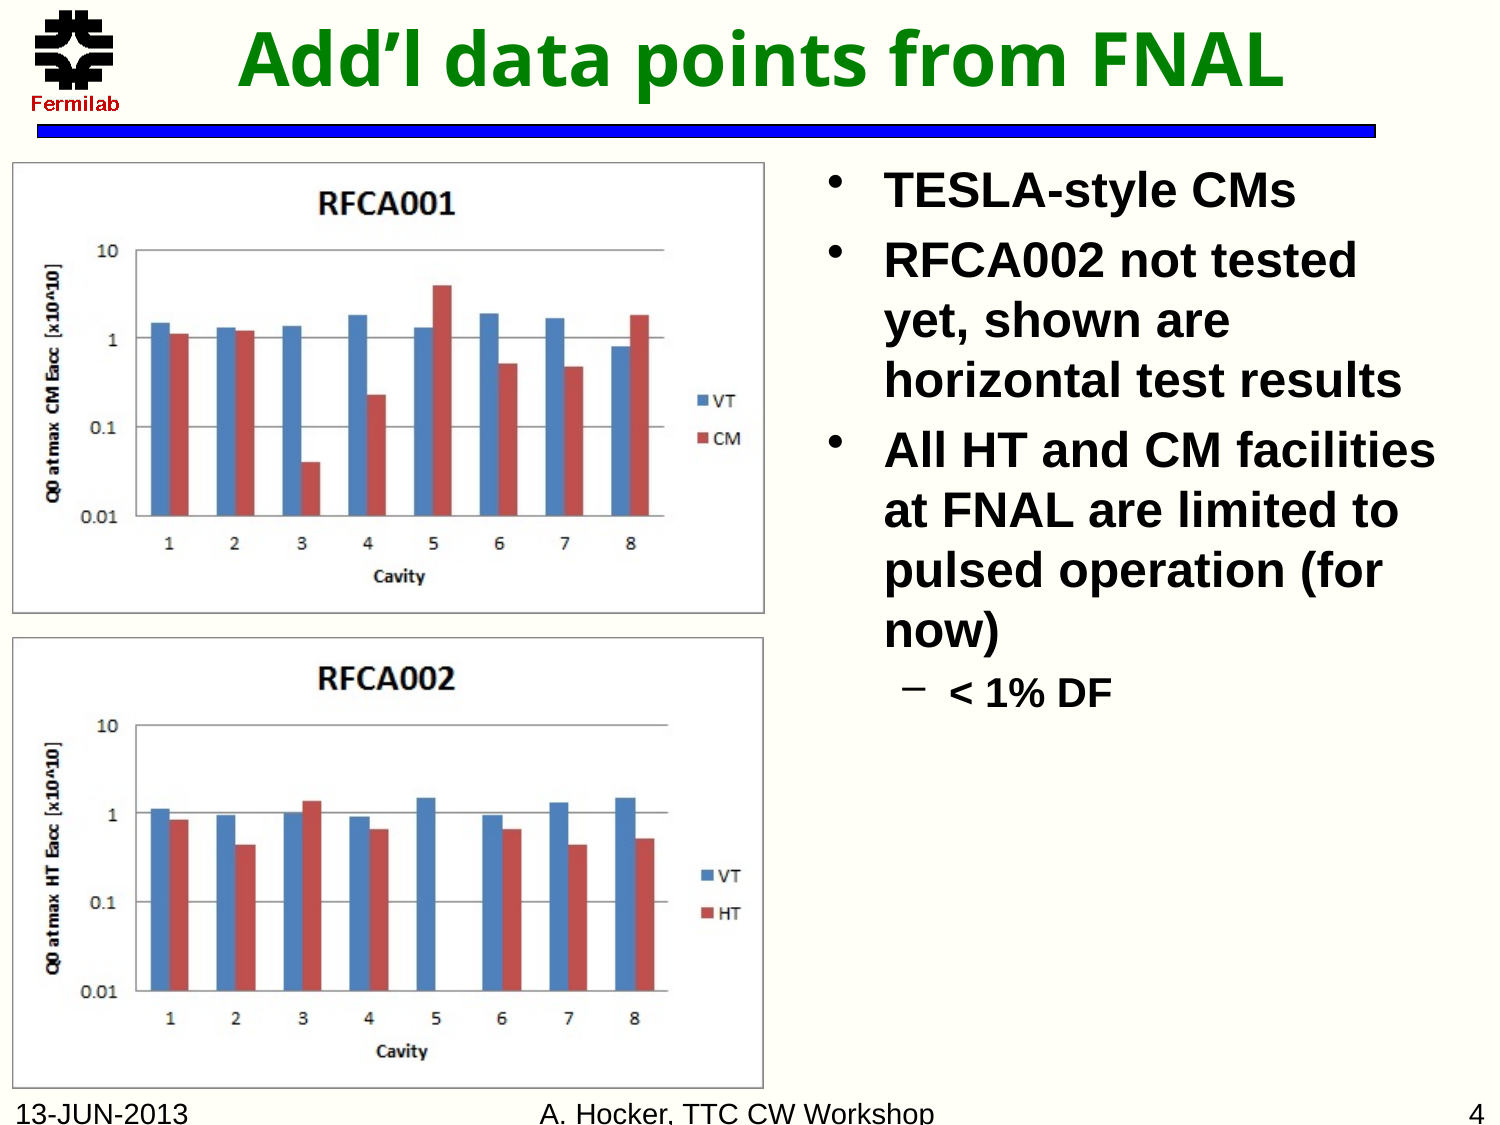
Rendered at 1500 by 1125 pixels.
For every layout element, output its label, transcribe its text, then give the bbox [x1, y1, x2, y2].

picture [12, 162, 765, 615]
picture [12, 637, 765, 1090]
text_box TESLA-style CMs RFCA002 not tested yet, shown are horizontal test results All HT and CM facilities at FNAL are limited to pulsed operation (for now) < 1% DF [812, 149, 1463, 1063]
picture [0, 0, 150, 124]
slide_number 4 [1187, 1087, 1500, 1125]
title Add’l data points from FNAL [149, 0, 1376, 113]
slide_number 13-JUN-2013 [0, 1087, 288, 1125]
footer A. Hocker, TTC CW Workshop [437, 1087, 1038, 1125]
